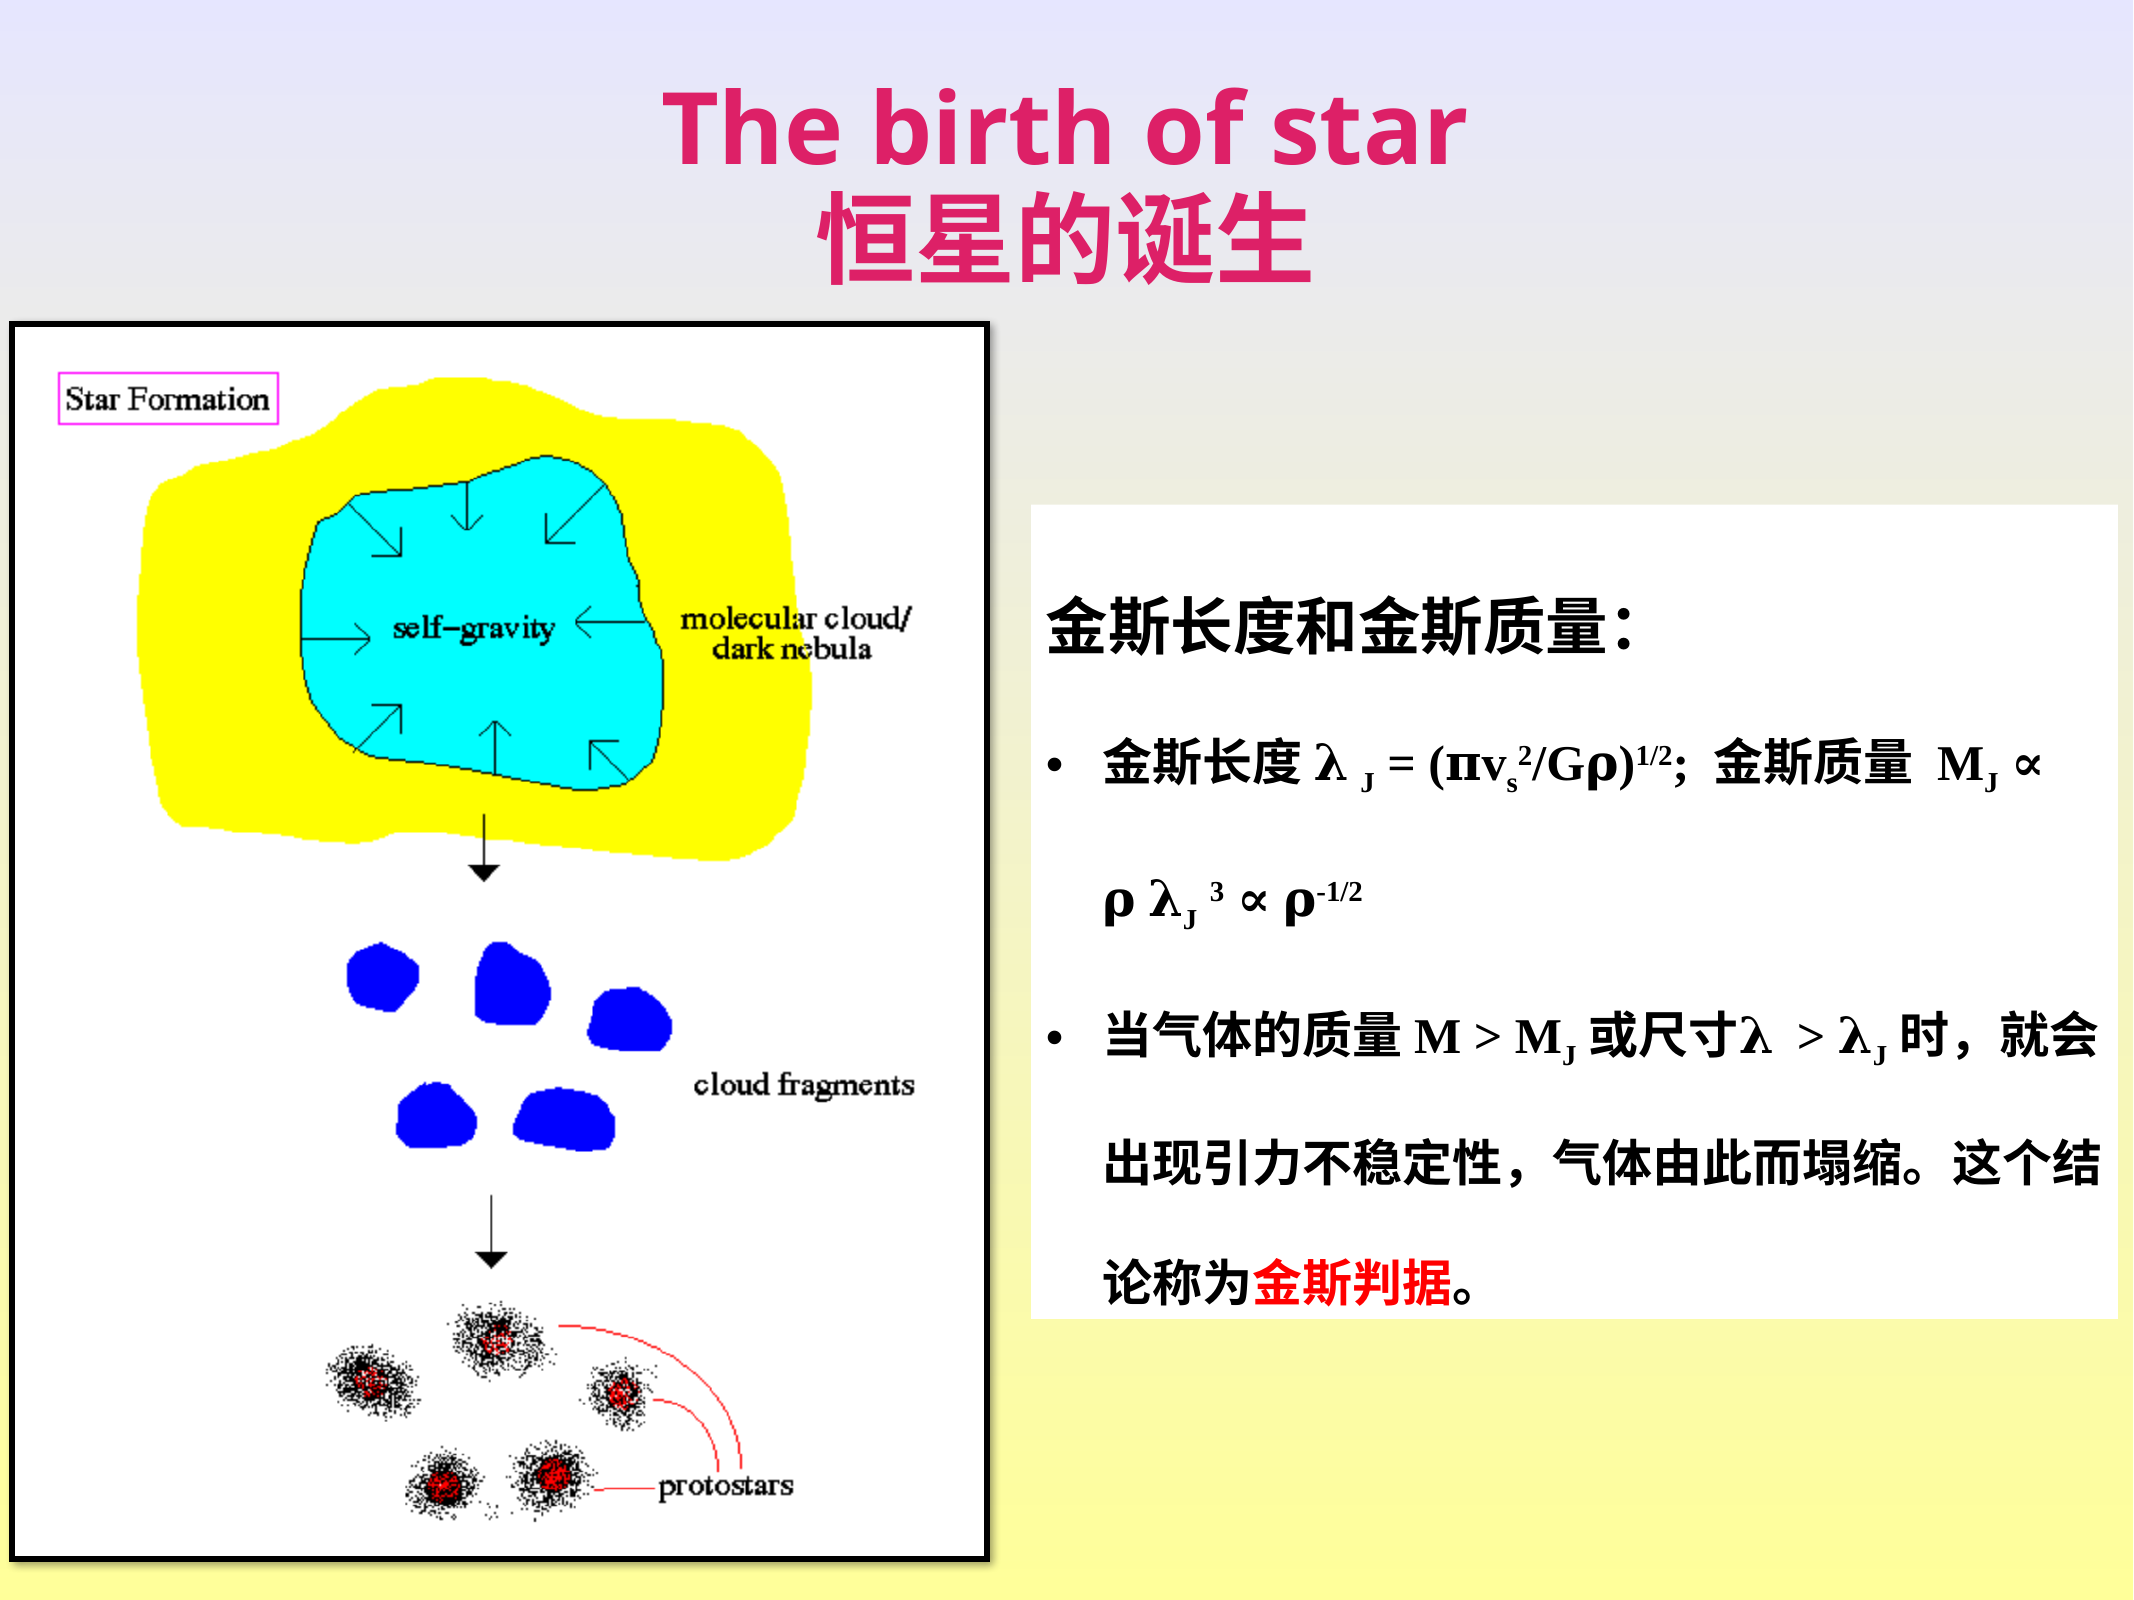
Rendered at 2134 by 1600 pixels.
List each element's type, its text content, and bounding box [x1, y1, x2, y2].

text_box The birth of star 恒星的诞生 [106, 105, 2025, 269]
text_box 金斯长度和金斯质量： 金斯长度 𝛌J = (𝛑vs2/G𝛒)1/2; 金斯质量 MJ ∝ 𝛒 𝛌J 3 ∝ 𝛒-1/2 当气体的质量M > MJ或尺寸𝛌 > 𝛌J时，就会出现引力不稳定性，气体由此而塌缩。这个结论称为金斯判据。 [1031, 504, 2118, 1319]
picture [15, 326, 984, 1557]
